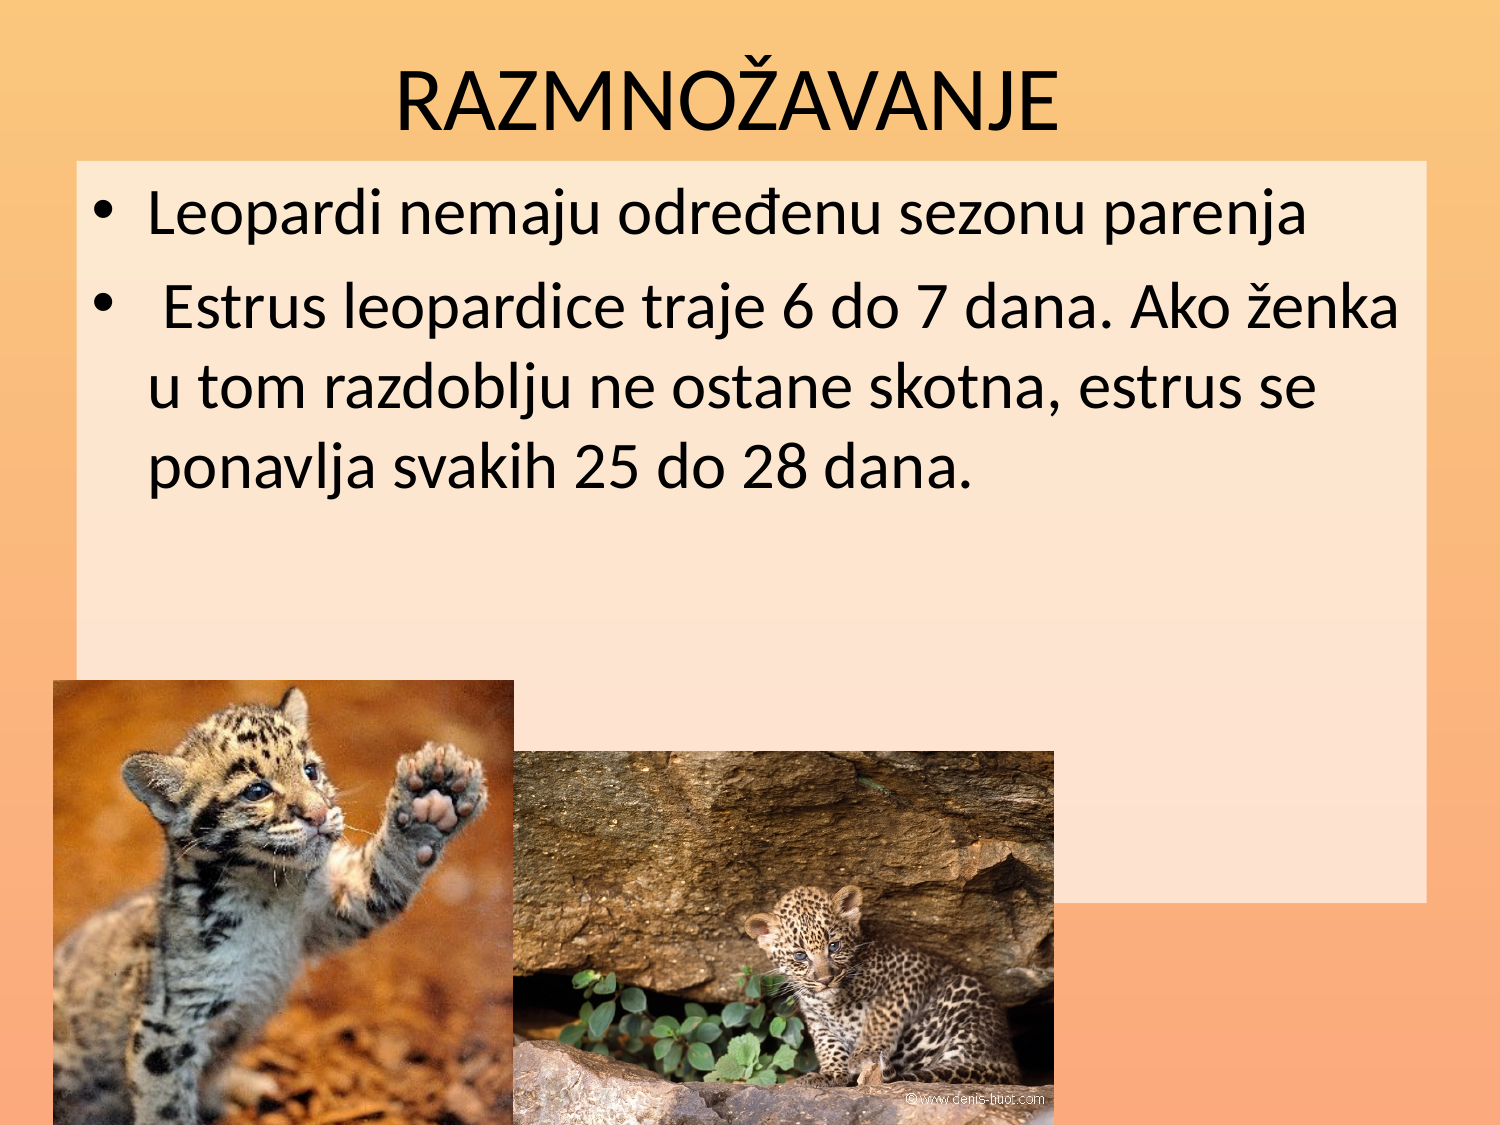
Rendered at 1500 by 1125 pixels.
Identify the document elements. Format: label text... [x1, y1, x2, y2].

list Leopardi nemaju određenu sezonu parenja Estrus leopardice traje 6 do 7 dana. Ako ženka u tom razdoblju ne ostane skotna, estrus se ponavlja svakih 25 do 28 dana. [76, 160, 1427, 904]
title RAZMNOŽAVANJE [53, 0, 1404, 188]
picture [52, 680, 1054, 1125]
